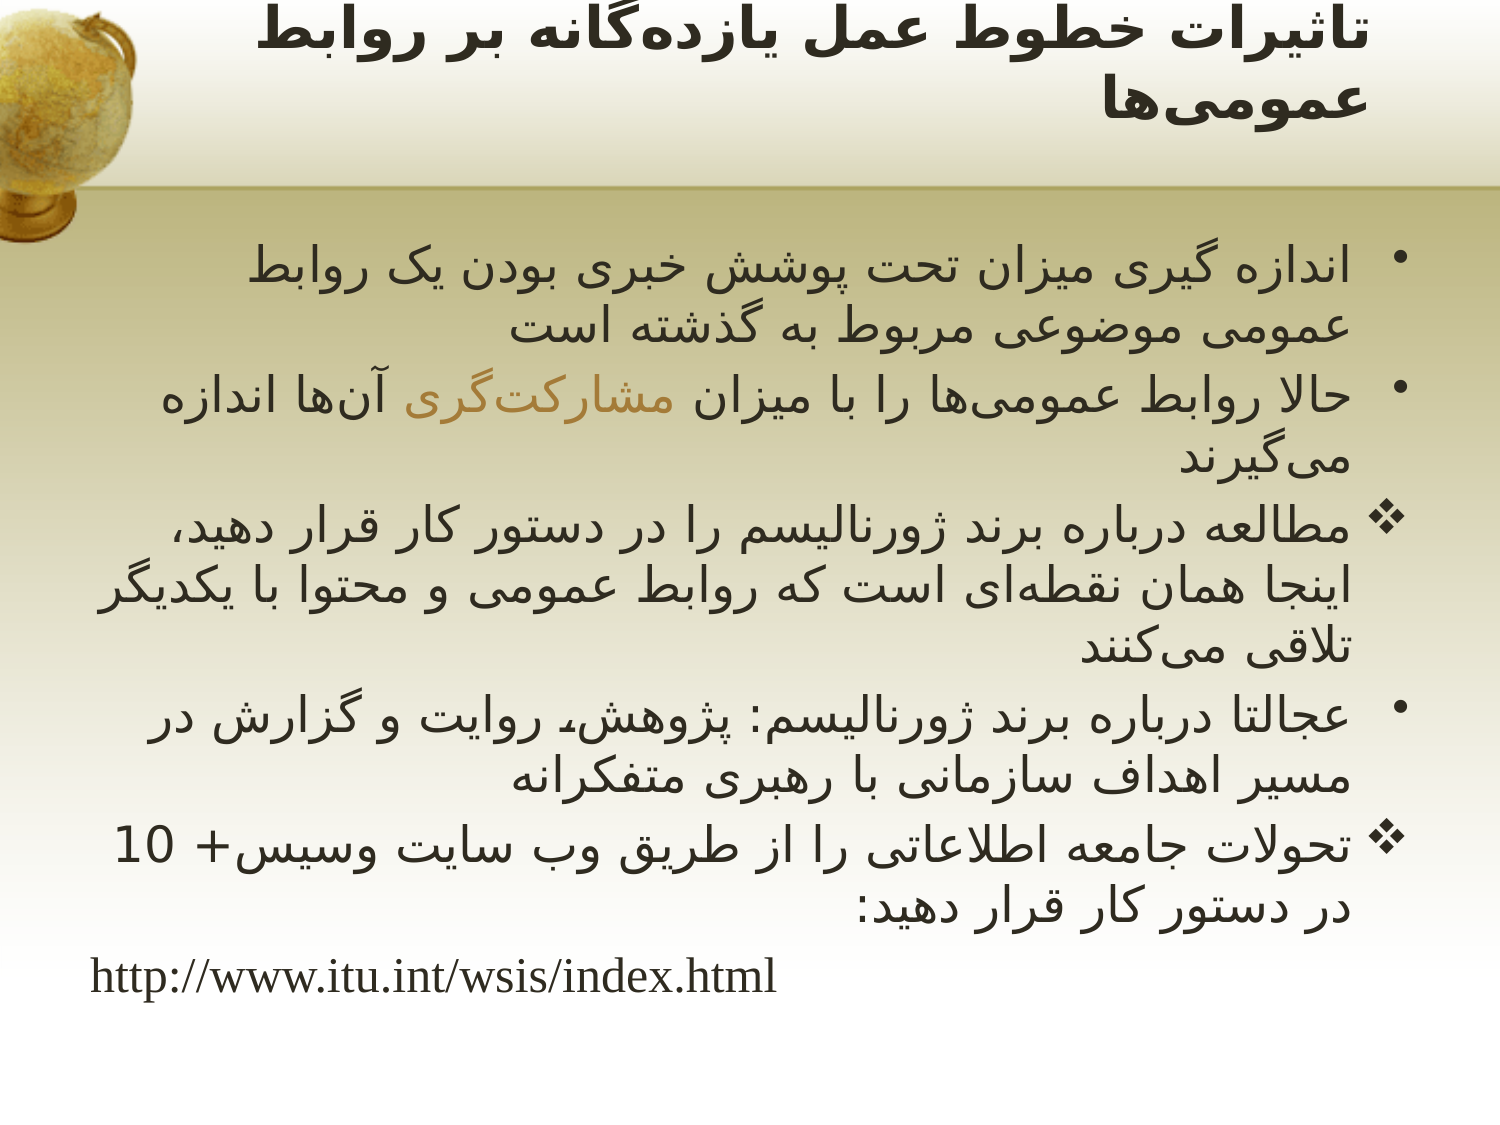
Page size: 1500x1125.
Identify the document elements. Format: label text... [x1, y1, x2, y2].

title تاثيرات خطوط عمل یازده‌گانه بر روابط عمومی‌ها [137, 62, 1388, 138]
picture [0, 0, 1500, 1125]
list اندازه گیری میزان تحت پوشش خبری بودن یک روابط عمومی موضوعی مربوط به گذشته است حالا روابط عمومی‌ها را با میزان مشاركت‌گری آن‌ها اندازه می‌گیرند مطالعه درباره برند ژورنالیسم را در دستور کار قرار دهید، اینجا همان نقطه‌ای است که روابط عمومی و محتوا با یکدیگر تلاقی می‌کنند عجالتا درباره برند ژورنالیسم: پژوهش، روایت و گزارش در مسیر اهداف سازمانی با رهبری متفکرانه تحولات جامعه اطلاعاتی را از طریق وب سایت وسیس+ 10 در دستور کار قرار دهید: http://www.itu.int/wsis/index.html [75, 224, 1425, 988]
